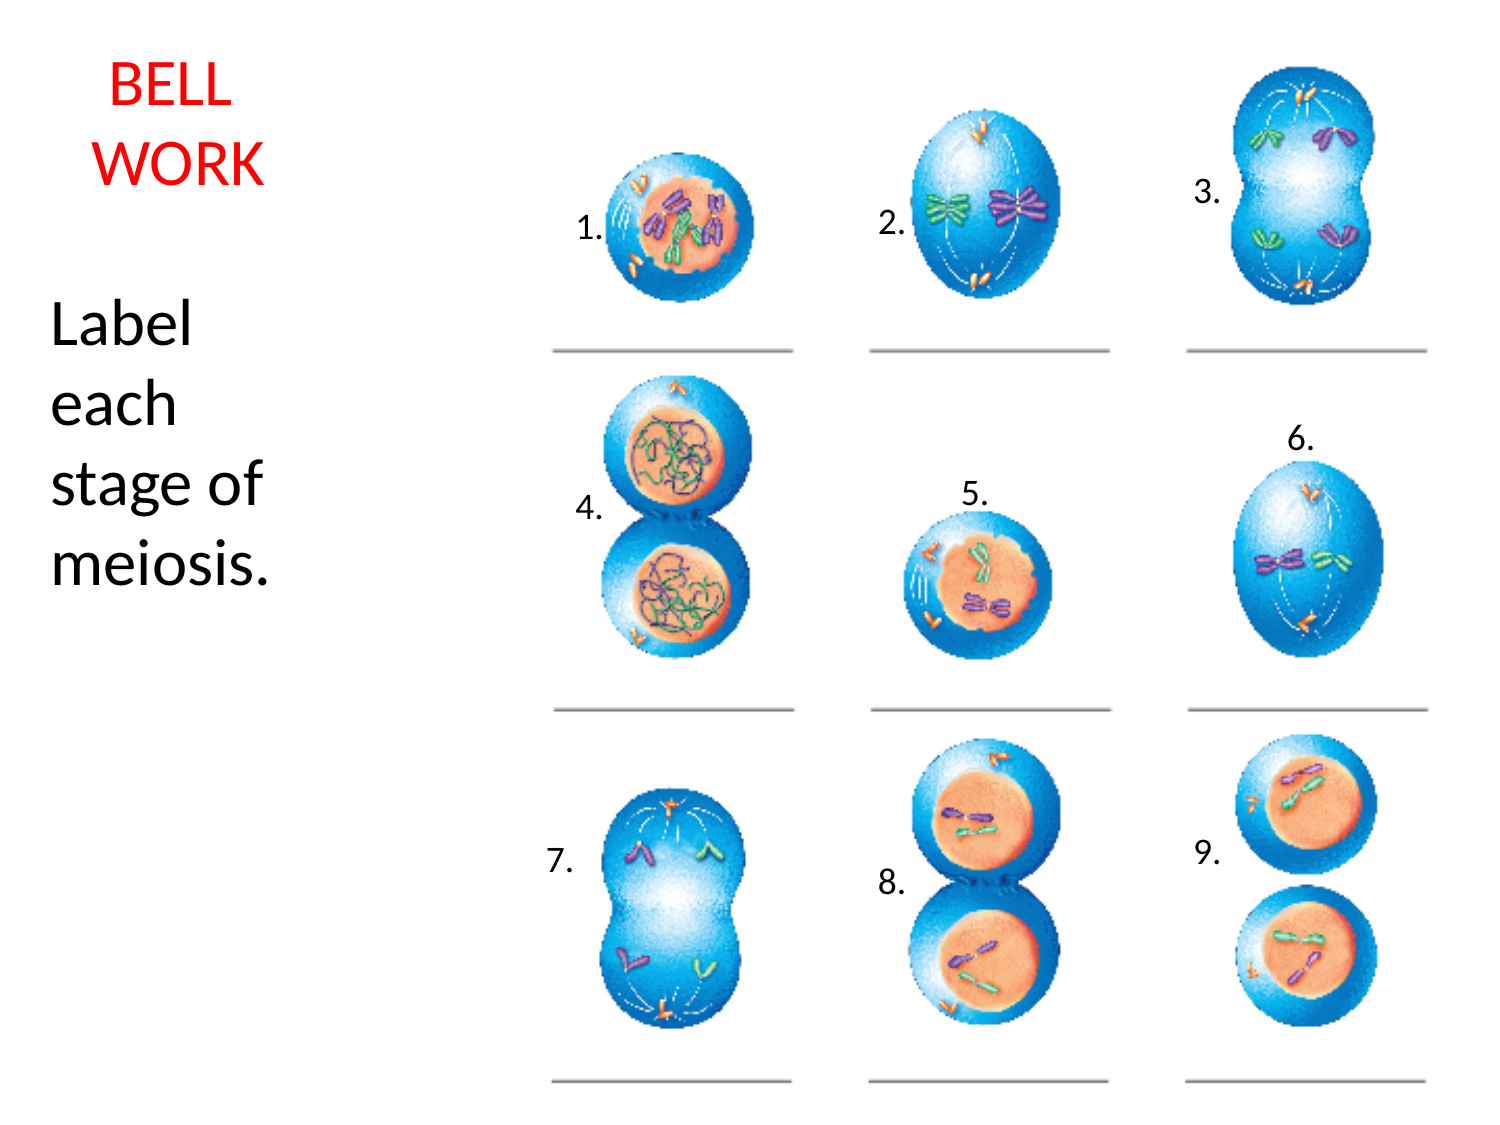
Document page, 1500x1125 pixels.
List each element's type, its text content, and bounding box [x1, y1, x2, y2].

picture [498, 55, 1460, 1098]
text_box BELL WORK Label each stage of meiosis. [35, 31, 321, 607]
